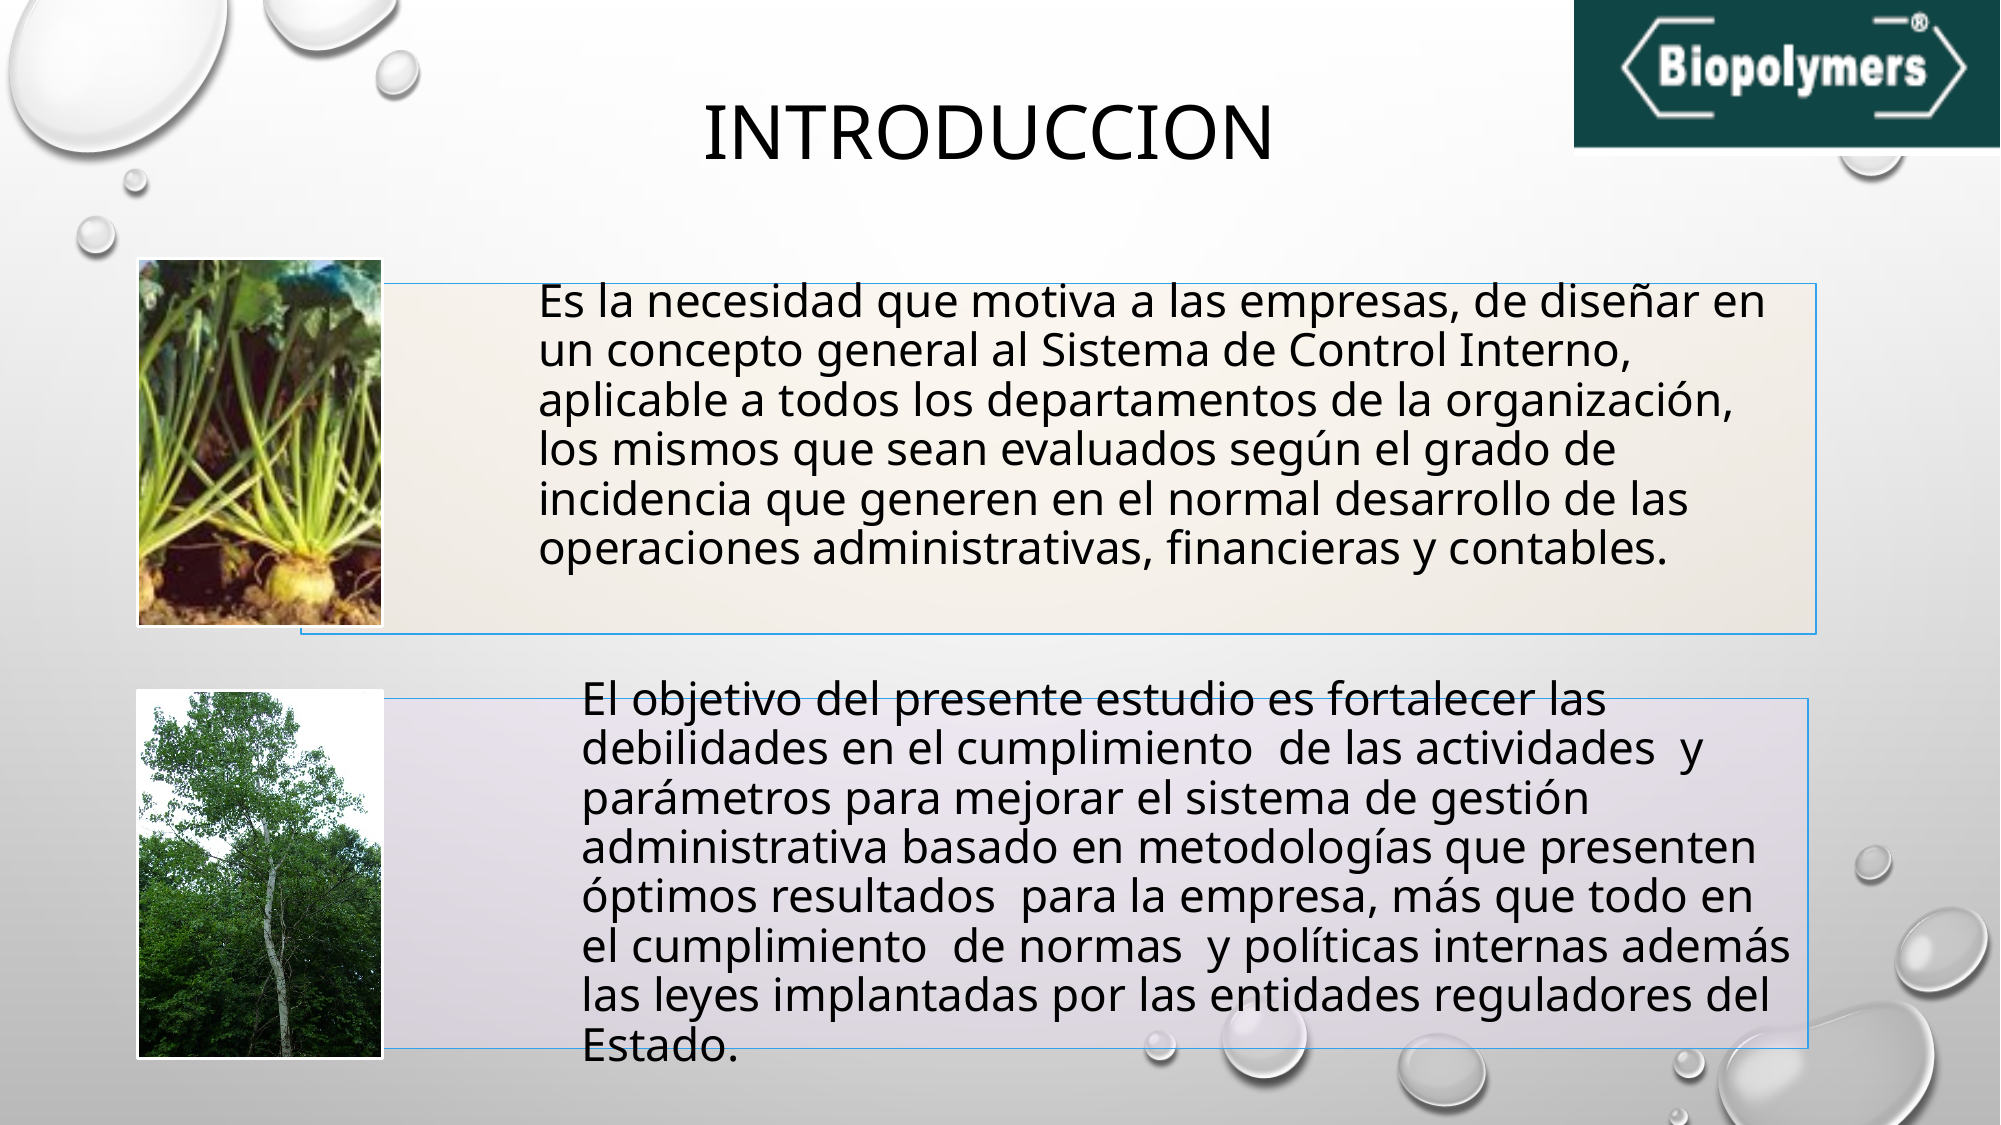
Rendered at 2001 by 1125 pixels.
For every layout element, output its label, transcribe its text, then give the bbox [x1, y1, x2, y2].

picture [0, 0, 2000, 1125]
title INTRODUCCION [137, 59, 1863, 211]
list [137, 211, 1910, 1071]
